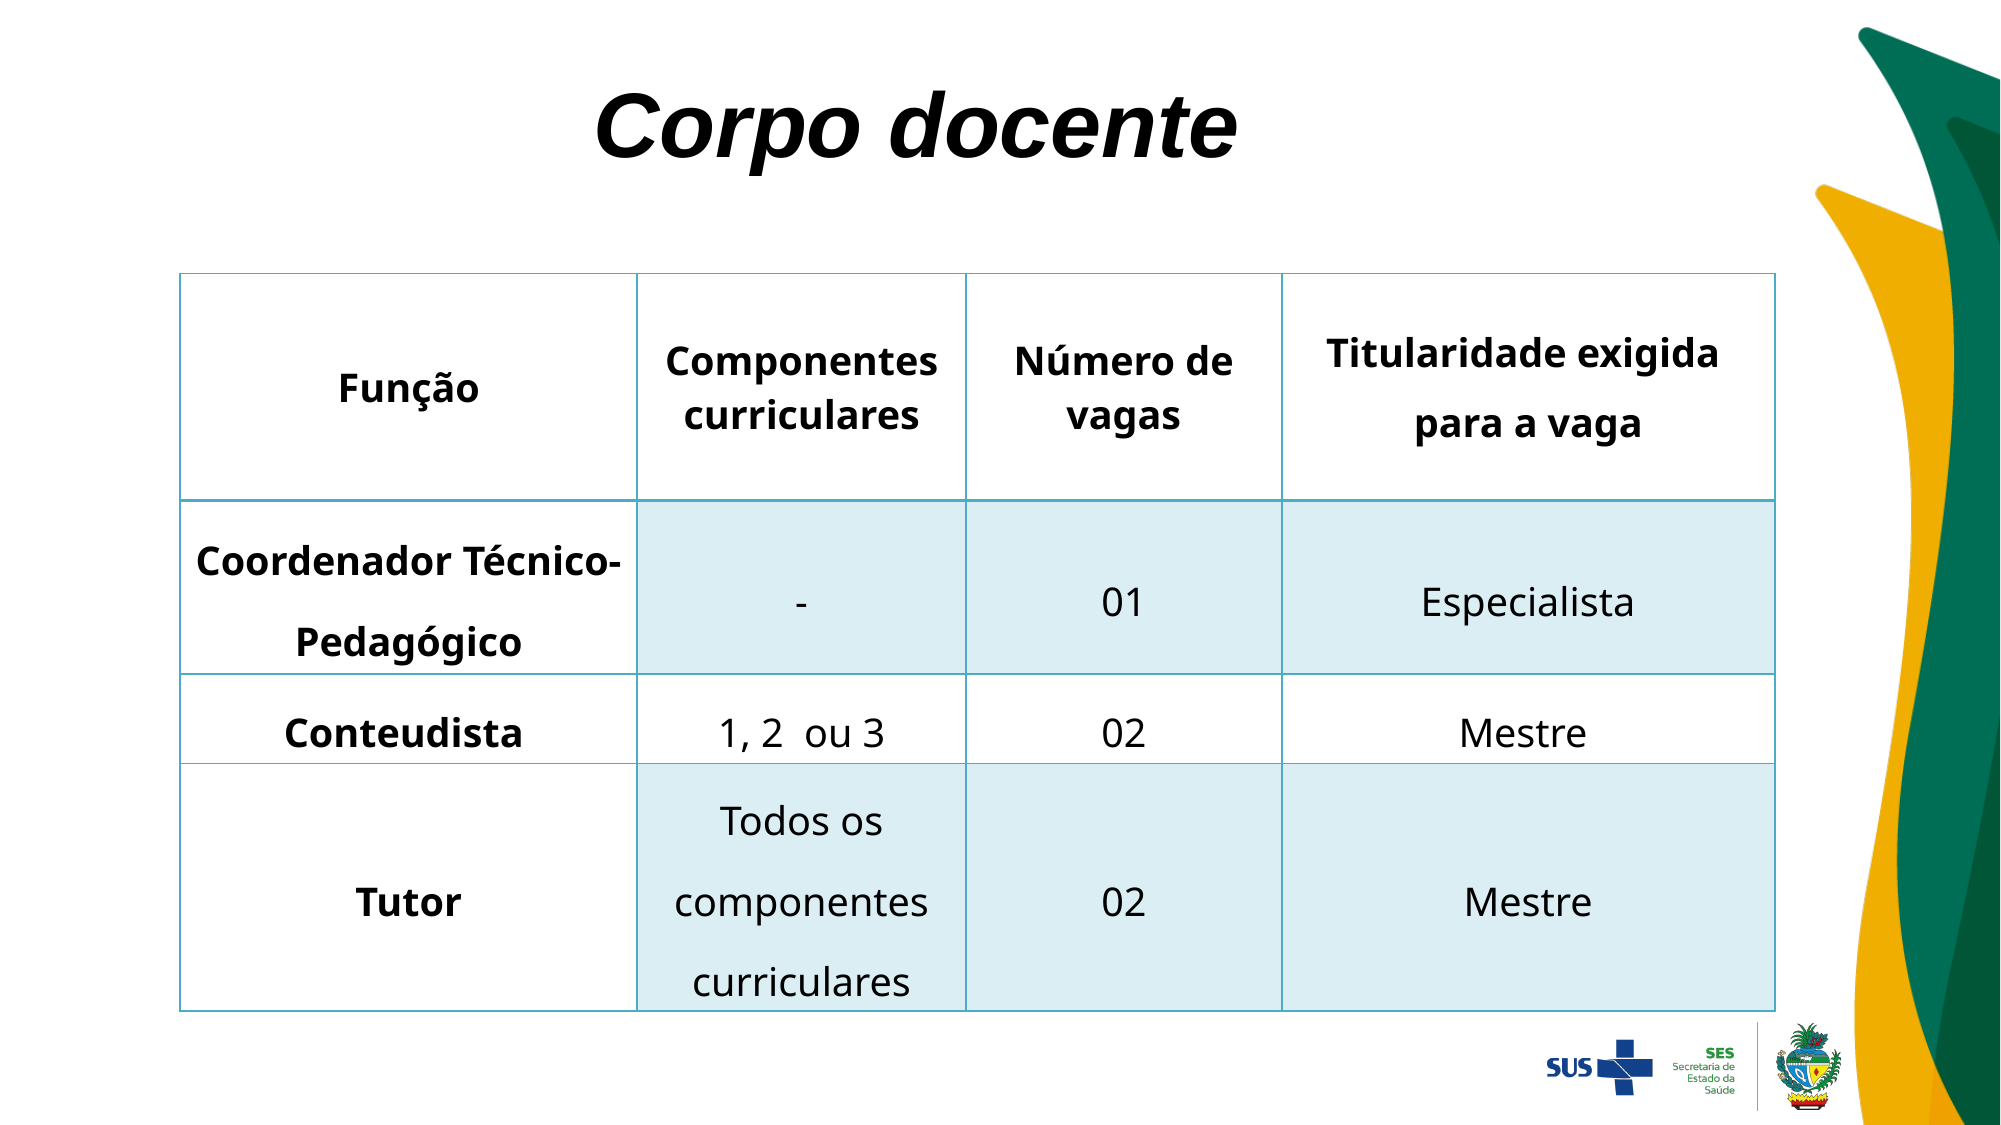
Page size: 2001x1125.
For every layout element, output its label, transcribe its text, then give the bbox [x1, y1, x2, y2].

table_header Função [181, 274, 636, 499]
table_cell - [638, 502, 965, 673]
table_cell Mestre [1283, 675, 1774, 763]
table_cell 01 [967, 502, 1281, 673]
table_cell Todos os componentes curriculares [638, 764, 965, 1010]
table_cell Mestre [1283, 764, 1774, 1010]
text_box Corpo docente [97, 57, 1788, 233]
table_cell 02 [967, 675, 1281, 763]
table_header Componentes curriculares [638, 274, 965, 499]
table_cell Coordenador Técnico-Pedagógico [181, 502, 636, 673]
table_header Número de vagas [967, 274, 1281, 499]
table_cell Tutor [181, 764, 636, 1010]
table_cell 02 [967, 764, 1281, 1010]
table_cell 1, 2 ou 3 [638, 675, 965, 763]
table_cell Especialista [1283, 502, 1774, 673]
table_cell Conteudista [181, 675, 636, 763]
picture [0, 0, 2001, 1125]
table_header Titularidade exigida para a vaga [1283, 274, 1774, 499]
